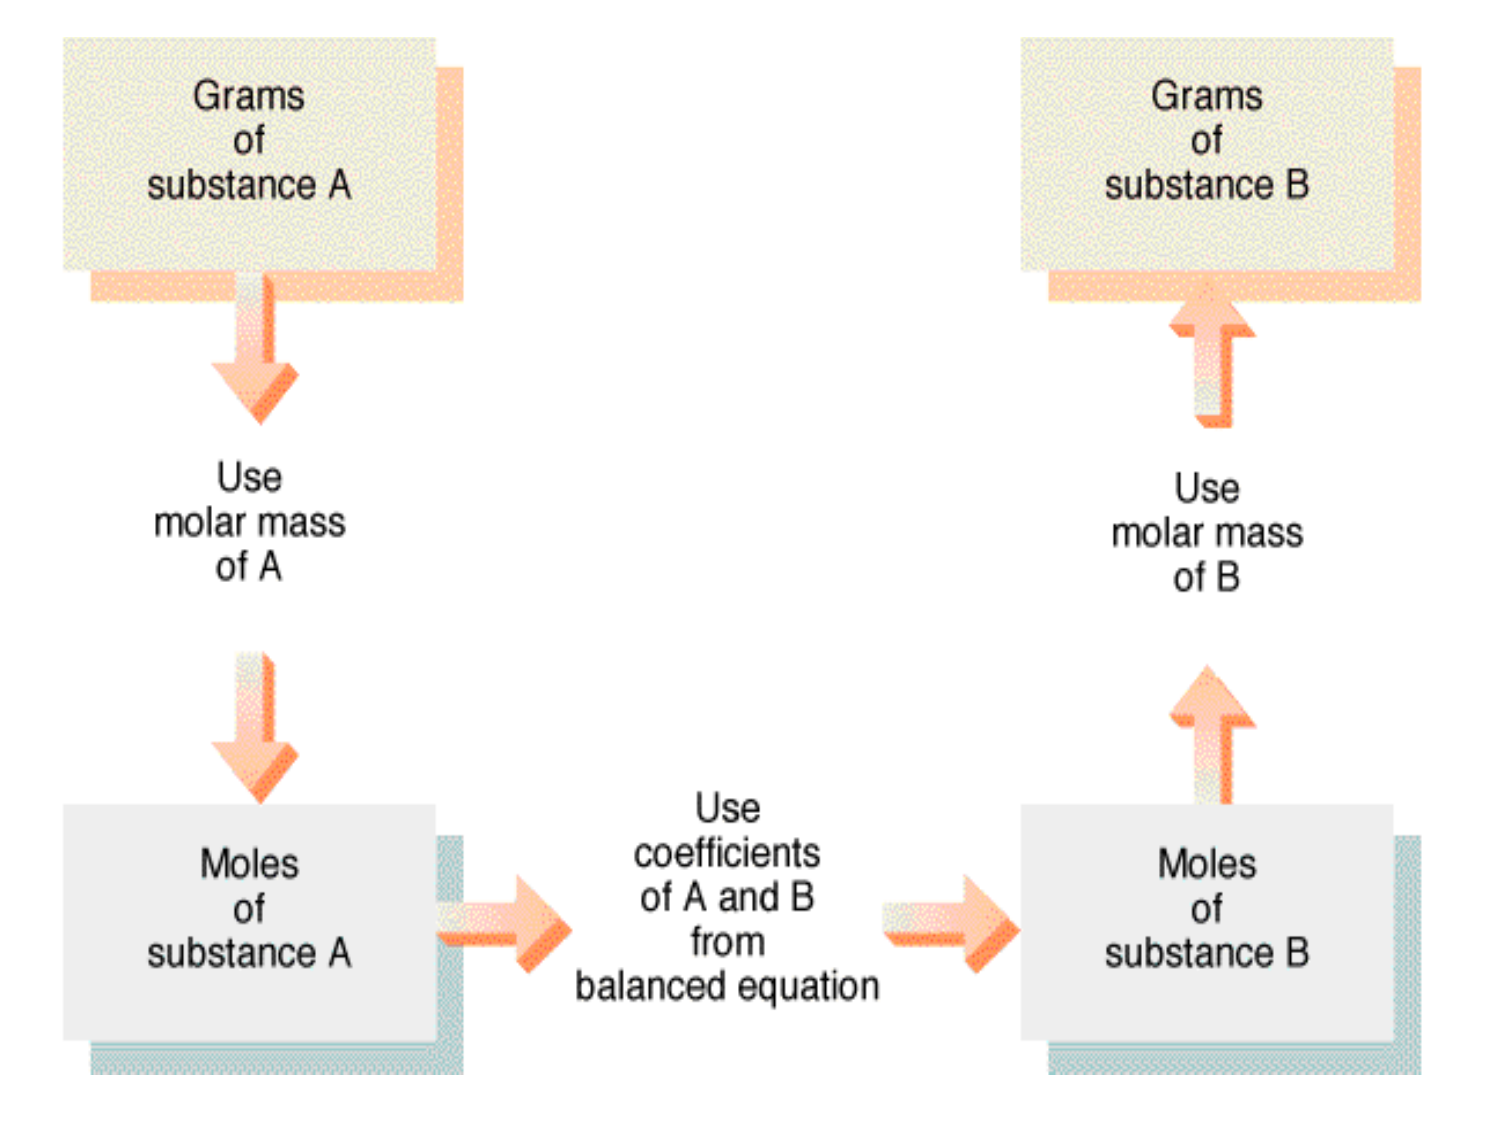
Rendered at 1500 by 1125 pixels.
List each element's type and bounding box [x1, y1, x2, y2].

picture [49, 37, 1438, 1076]
